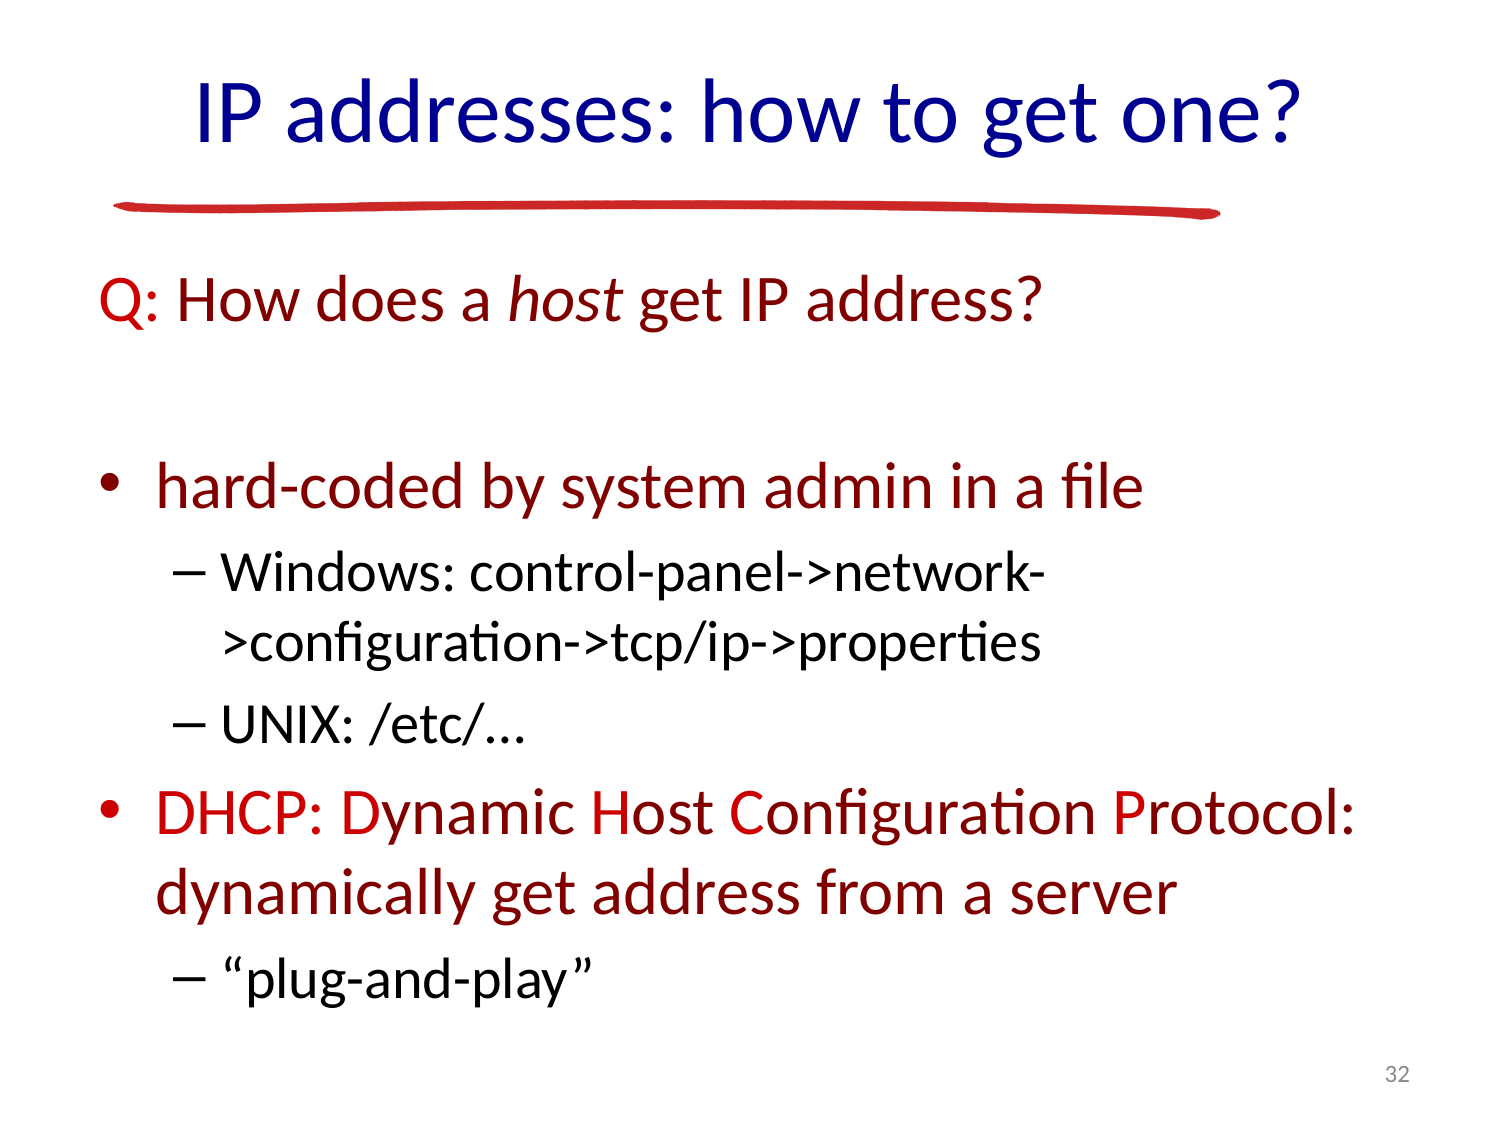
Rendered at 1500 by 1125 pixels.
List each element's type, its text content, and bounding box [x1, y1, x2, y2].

slide_number 32 [1074, 1042, 1425, 1103]
list Q: How does a host get IP address? hard-coded by system admin in a file Windows: control-panel->network->configuration->tcp/ip->properties UNIX: /etc/… DHCP: Dynamic Host Configuration Protocol: dynamically get address from a server “plug-and-play” [83, 247, 1402, 954]
title IP addresses: how to get one? [75, 12, 1425, 200]
picture [108, 195, 1234, 225]
